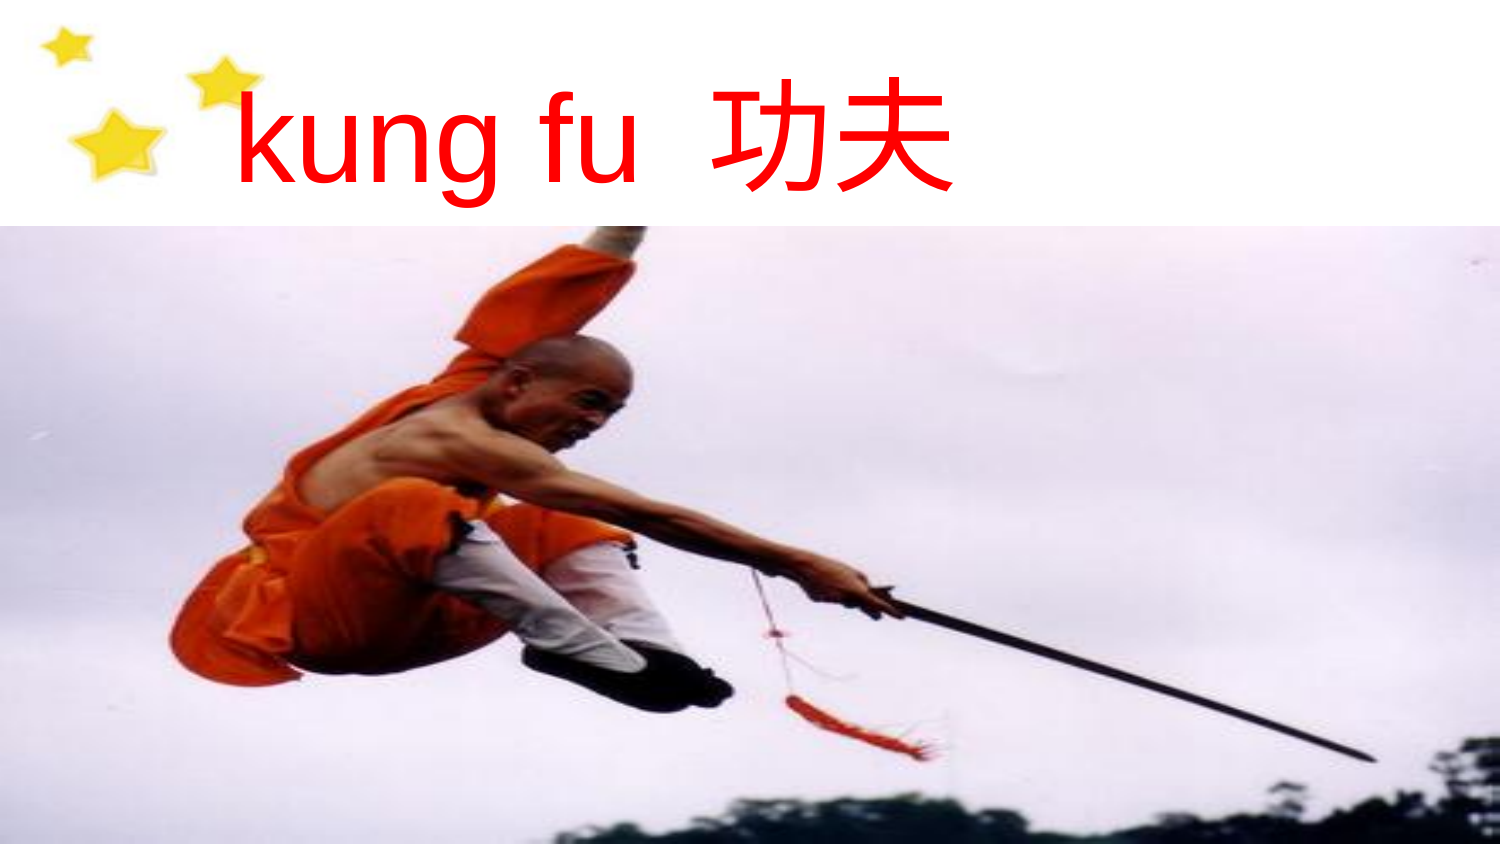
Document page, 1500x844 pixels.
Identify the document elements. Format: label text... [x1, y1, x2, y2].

text_box kung fu 功夫 [218, 49, 1270, 215]
picture [0, 0, 1500, 844]
